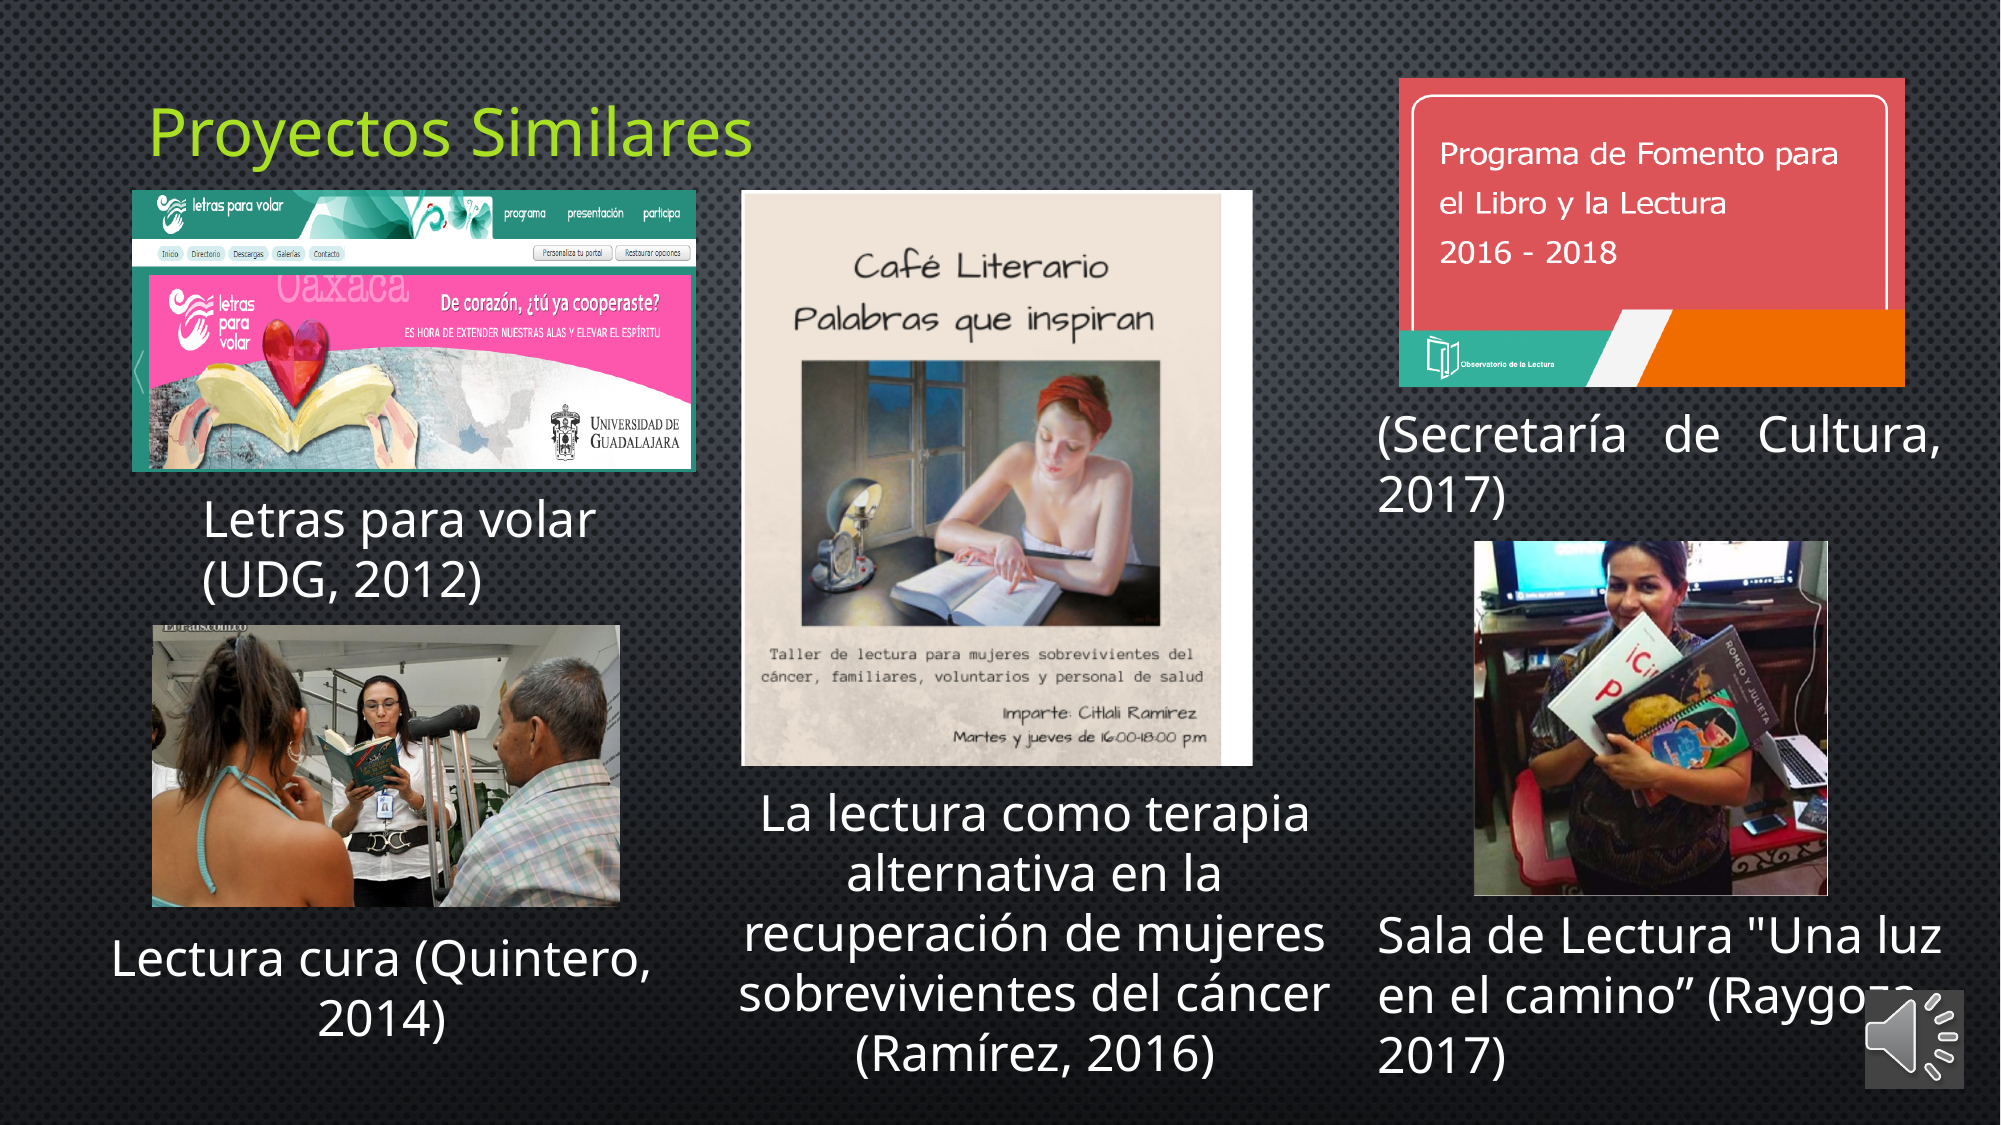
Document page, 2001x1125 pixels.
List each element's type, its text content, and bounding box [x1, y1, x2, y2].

picture [741, 189, 1254, 767]
text_box Sala de Lectura "Una luz en el camino” (Raygoza, 2017) [1362, 895, 1995, 1091]
text_box Letras para volar (UDG, 2012) [187, 479, 640, 615]
picture [132, 189, 696, 472]
text_box (Secretaría de Cultura, 2017) [1362, 395, 1958, 531]
title Proyectos Similares [132, 59, 1036, 200]
text_box Lectura cura (Quintero, 2014) [92, 918, 671, 1054]
picture [1398, 77, 1905, 387]
picture [151, 624, 620, 907]
picture [1473, 540, 1829, 896]
text_box La lectura como terapia alternativa en la recuperación de mujeres sobrevivientes del cáncer (Ramírez, 2016) [671, 774, 1400, 1090]
picture [1864, 989, 1965, 1090]
